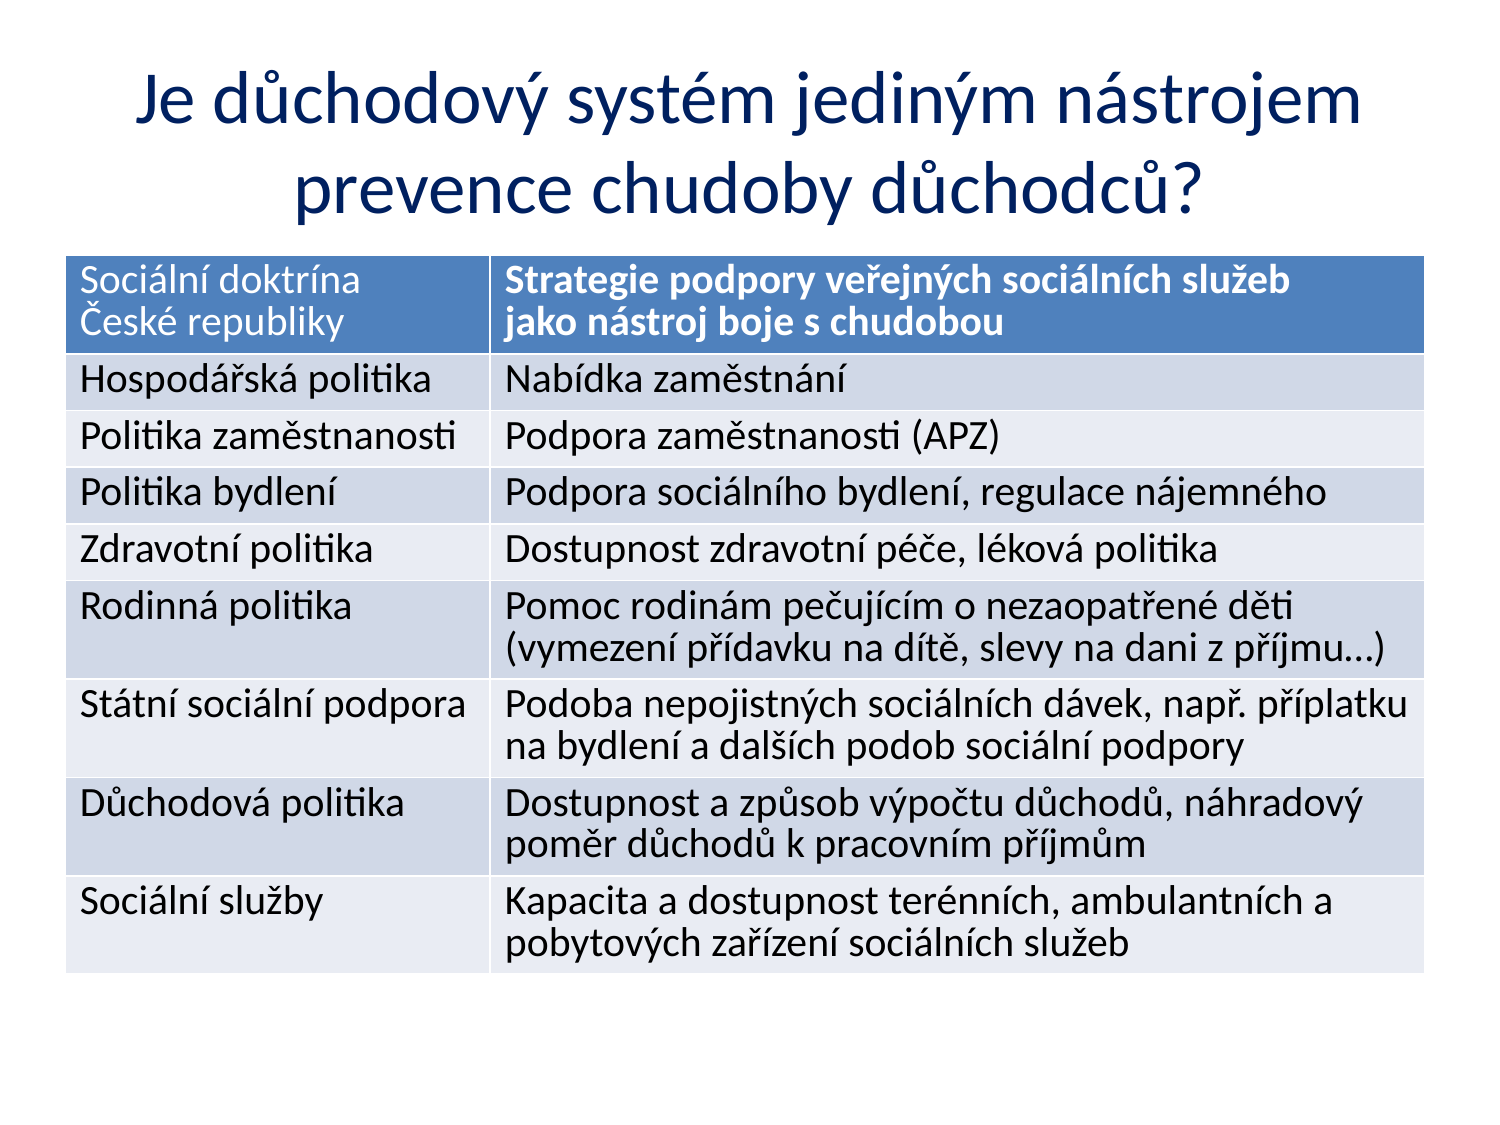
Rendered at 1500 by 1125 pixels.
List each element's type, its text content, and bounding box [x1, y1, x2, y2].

table_cell Rodinná politika [66, 581, 489, 678]
table_cell Nabídka zaměstnání [491, 355, 1424, 410]
table_cell Podpora sociálního bydlení, regulace nájemného [491, 468, 1424, 523]
table_cell Důchodová politika [66, 778, 489, 875]
table_cell Kapacita a dostupnost terénních, ambulantních a pobytových zařízení sociálních služeb [491, 877, 1424, 973]
table_cell Dostupnost a způsob výpočtu důchodů, náhradový poměr důchodů k pracovním příjmům [491, 778, 1424, 875]
table_cell Politika bydlení [66, 468, 489, 523]
table_cell Podoba nepojistných sociálních dávek, např. příplatku na bydlení a dalších podob sociální podpory [491, 680, 1424, 777]
table_cell Podpora zaměstnanosti (APZ) [491, 411, 1424, 466]
table_cell Hospodářská politika [66, 355, 489, 410]
title Je důchodový systém jediným nástrojem prevence chudoby důchodců? [75, 45, 1425, 233]
table_cell Dostupnost zdravotní péče, léková politika [491, 525, 1424, 580]
table_cell Pomoc rodinám pečujícím o nezaopatřené děti (vymezení přídavku na dítě, slevy na dani z příjmu…) [491, 581, 1424, 678]
table_cell Zdravotní politika [66, 525, 489, 580]
table_header Sociální doktrína České republiky [66, 256, 489, 353]
table_header Strategie podpory veřejných sociálních služeb jako nástroj boje s chudobou [491, 256, 1424, 353]
table_cell Sociální služby [66, 877, 489, 973]
table_cell Státní sociální podpora [66, 680, 489, 777]
table_cell Politika zaměstnanosti [66, 411, 489, 466]
